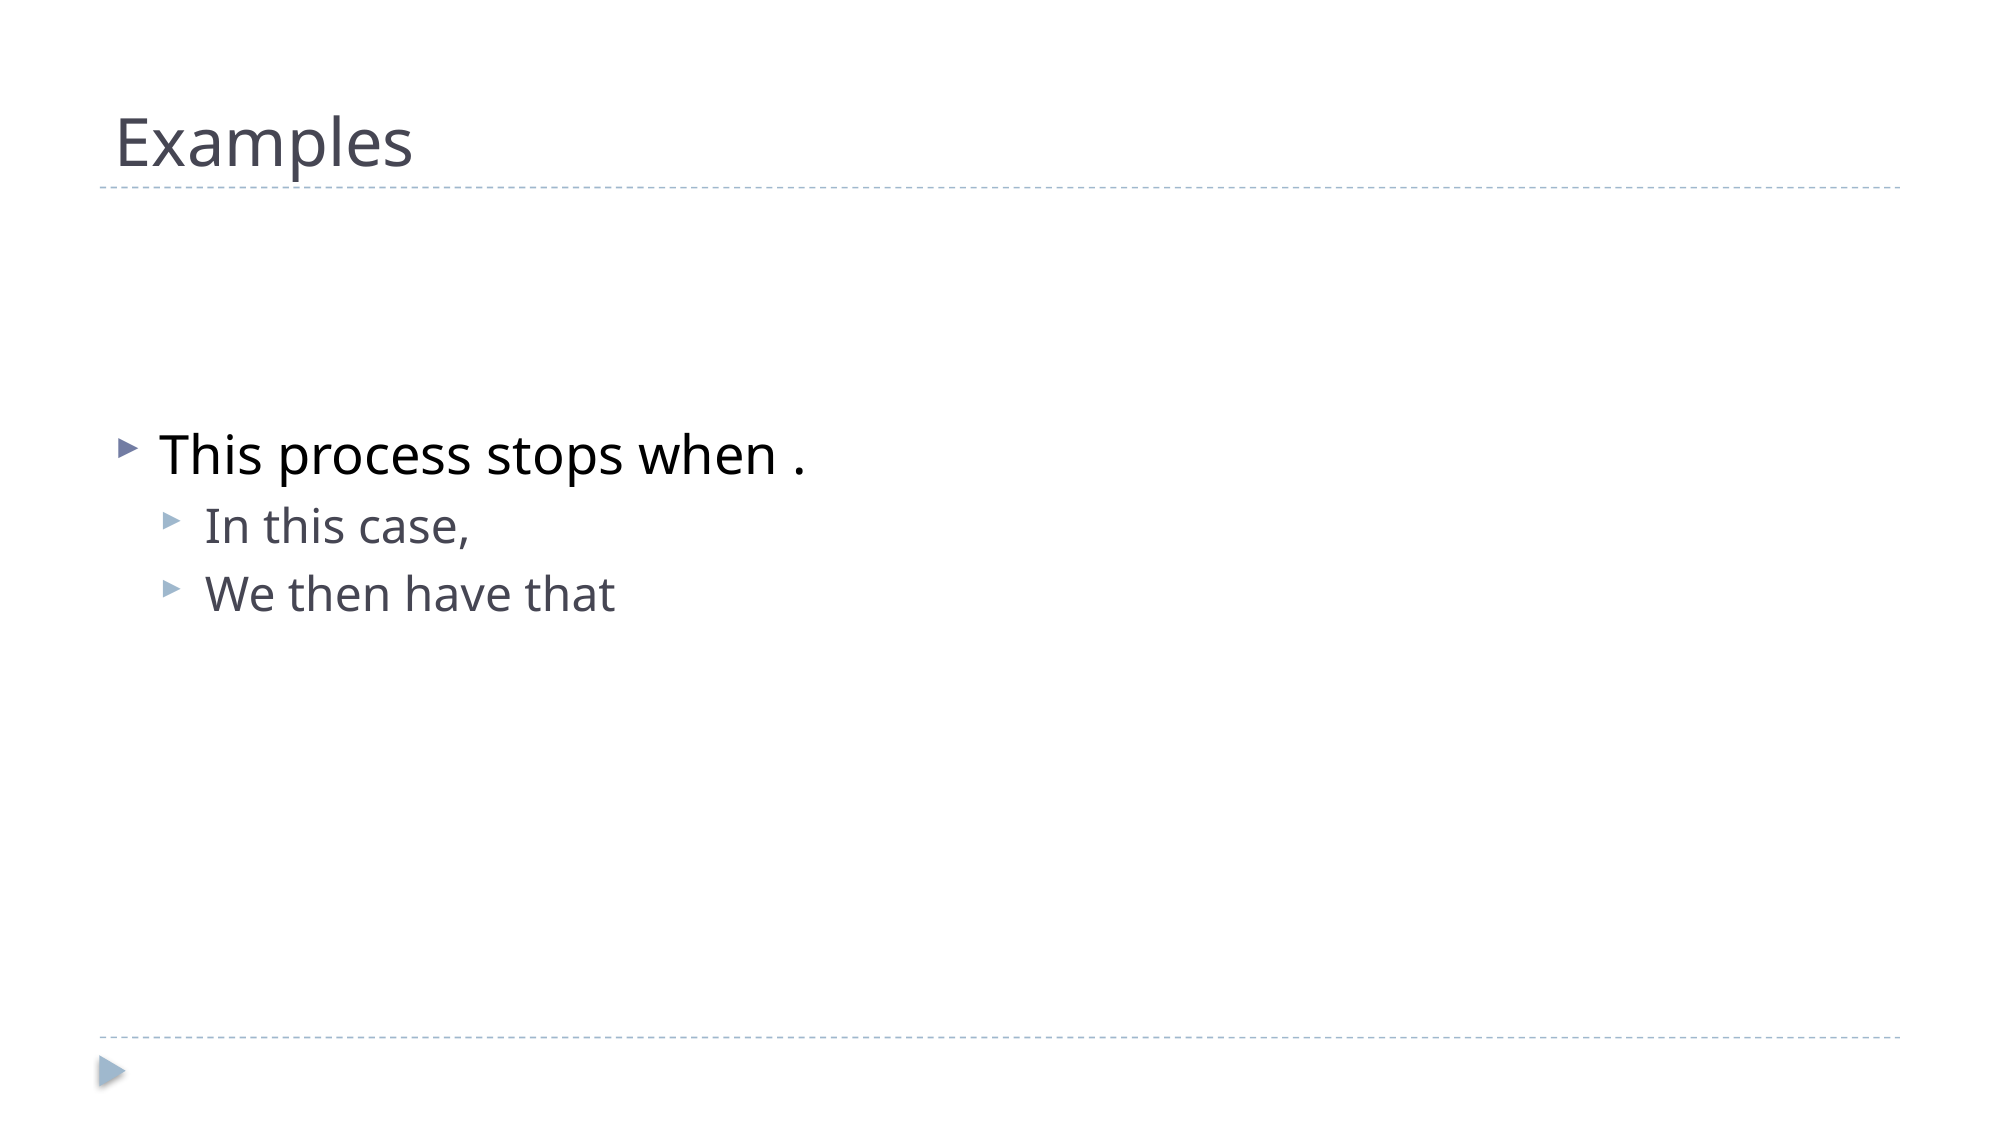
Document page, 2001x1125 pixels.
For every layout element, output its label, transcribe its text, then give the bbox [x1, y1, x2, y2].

title Examples [99, 24, 1901, 188]
